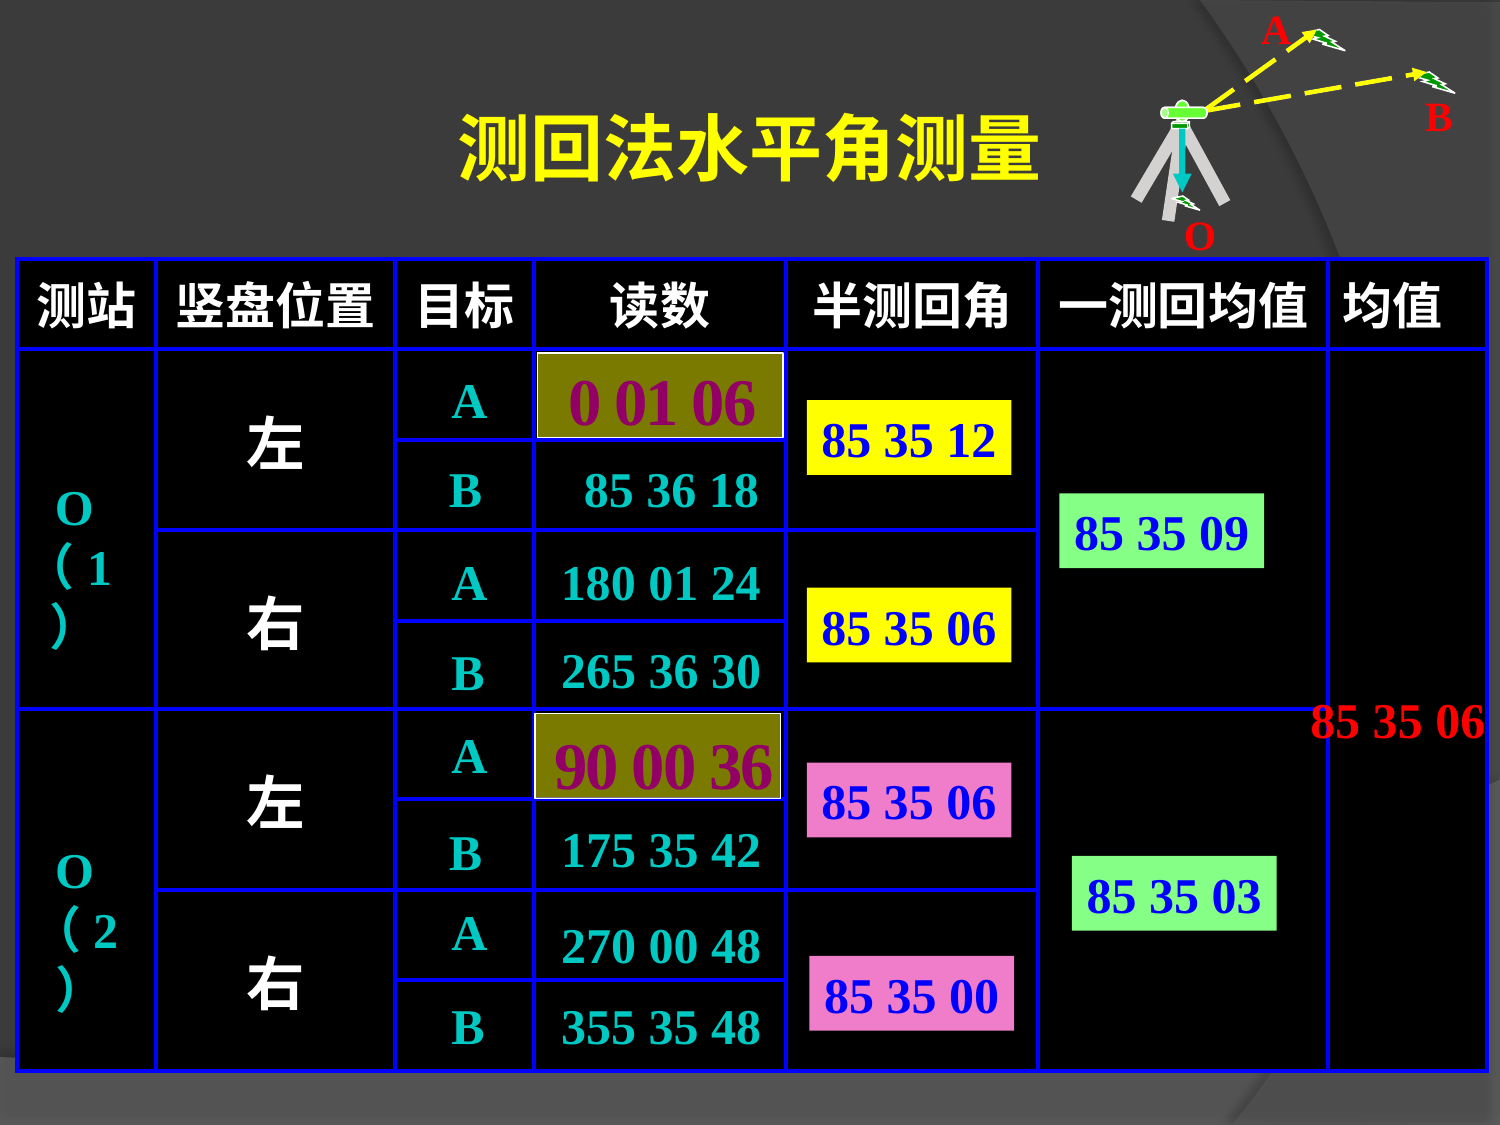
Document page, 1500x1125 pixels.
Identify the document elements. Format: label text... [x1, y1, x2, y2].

table_header 读数 [536, 261, 784, 343]
table_cell 左 [158, 351, 393, 528]
text_box 85 35 12 [806, 400, 1012, 475]
table_cell [1040, 711, 1326, 1069]
text_box A [436, 361, 503, 437]
table_cell [1330, 756, 1485, 1069]
text_box O（2） [10, 830, 152, 1026]
text_box 90 00 36 [537, 806, 792, 811]
table_header 目标 [397, 261, 532, 347]
table_header 测站 [19, 261, 154, 347]
table_cell [397, 532, 525, 619]
text_box 测回法水平角测量 [112, 83, 1127, 209]
table_cell [536, 982, 784, 1069]
text_box 270 00 48 [546, 905, 776, 981]
table_cell [397, 442, 525, 528]
table_cell [536, 808, 784, 888]
text_box O （1） [10, 468, 139, 664]
table_cell [794, 532, 1036, 707]
table_cell [19, 711, 154, 1069]
table_cell [397, 711, 525, 797]
text_box 85 35 03 [1071, 855, 1277, 931]
text_box 85 35 06 [806, 762, 1012, 838]
table_cell [397, 801, 532, 888]
table_cell [397, 892, 532, 978]
table_cell 右 [158, 892, 393, 1069]
text_box 85 35 06 [1295, 680, 1500, 756]
table_cell [19, 351, 154, 707]
text_box B [436, 987, 500, 1063]
text_box A [436, 543, 503, 619]
table_cell [397, 623, 525, 707]
table_cell [1040, 351, 1326, 707]
table_cell 右 [158, 532, 393, 707]
text_box 85 35 09 [1059, 493, 1265, 569]
table_cell 左 [158, 711, 393, 888]
table_cell [397, 351, 525, 438]
table_cell [536, 892, 784, 978]
text_box 85 35 00 [809, 955, 1015, 1031]
table_header 均值 [1330, 261, 1485, 347]
text_box B [436, 633, 500, 709]
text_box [534, 352, 784, 799]
text_box A [436, 893, 503, 968]
text_box B [434, 450, 498, 525]
table_cell [788, 892, 1036, 1069]
table_cell [1330, 351, 1485, 680]
text_box 355 35 48 [546, 987, 776, 1063]
table_cell [794, 351, 1036, 528]
table_cell [397, 982, 532, 1069]
table_header 竖盘位置 [158, 261, 393, 347]
text_box A [436, 715, 503, 791]
text_box B [434, 812, 498, 888]
table_header 半测回角 [788, 261, 1036, 347]
table_cell [788, 711, 1036, 888]
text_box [1135, 0, 1469, 268]
text_box 175 35 42 [546, 810, 776, 886]
table_header 一测回均值 [1040, 261, 1326, 347]
text_box 85 35 06 [806, 587, 1012, 663]
